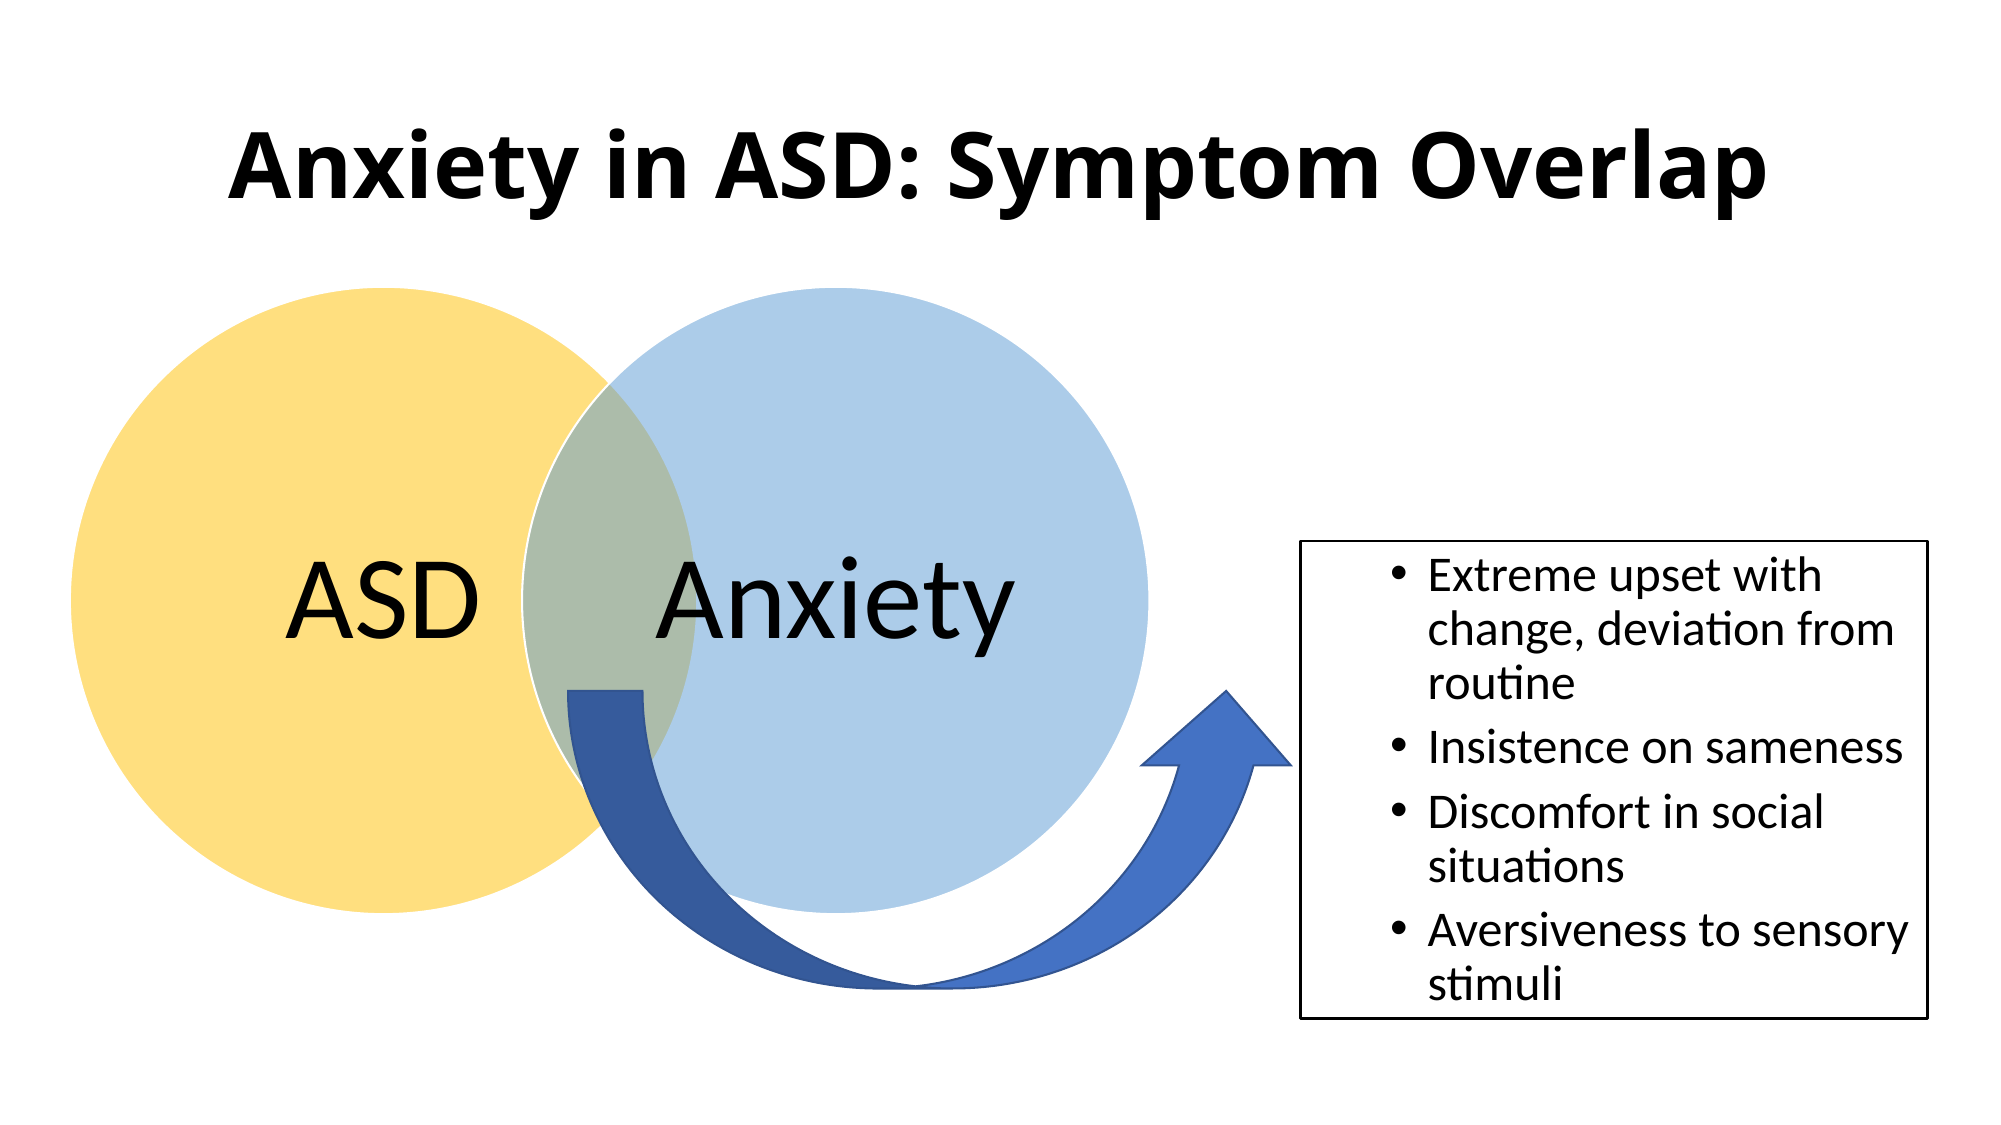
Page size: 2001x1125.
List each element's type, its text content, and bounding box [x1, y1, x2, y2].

text_box Extreme upset with change, deviation from routine Insistence on sameness Discomfort in social situations Aversiveness to sensory stimuli [1300, 540, 1928, 1019]
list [0, 285, 1381, 916]
title Anxiety in ASD: Symptom Overlap [137, 59, 1863, 278]
text_box [673, 916, 1158, 990]
